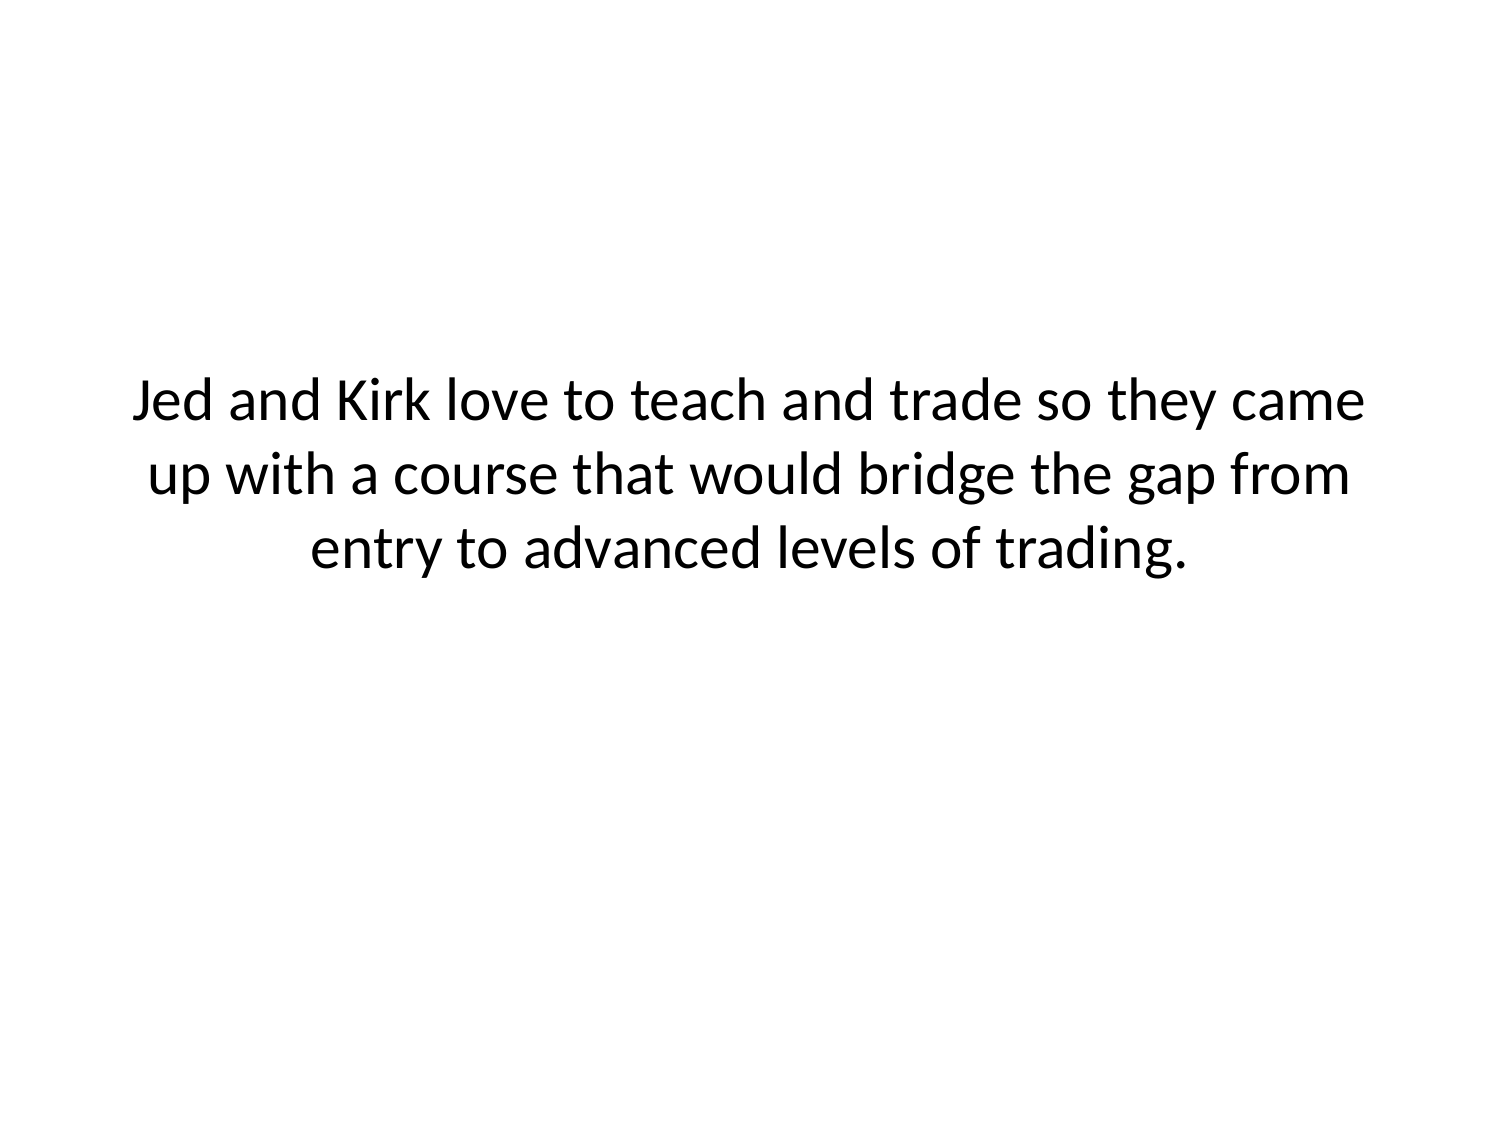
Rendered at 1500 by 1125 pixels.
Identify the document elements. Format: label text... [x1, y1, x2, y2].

title Jed and Kirk love to teach and trade so they came up with a course that would bridge the gap from entry to advanced levels of trading. [112, 349, 1388, 591]
